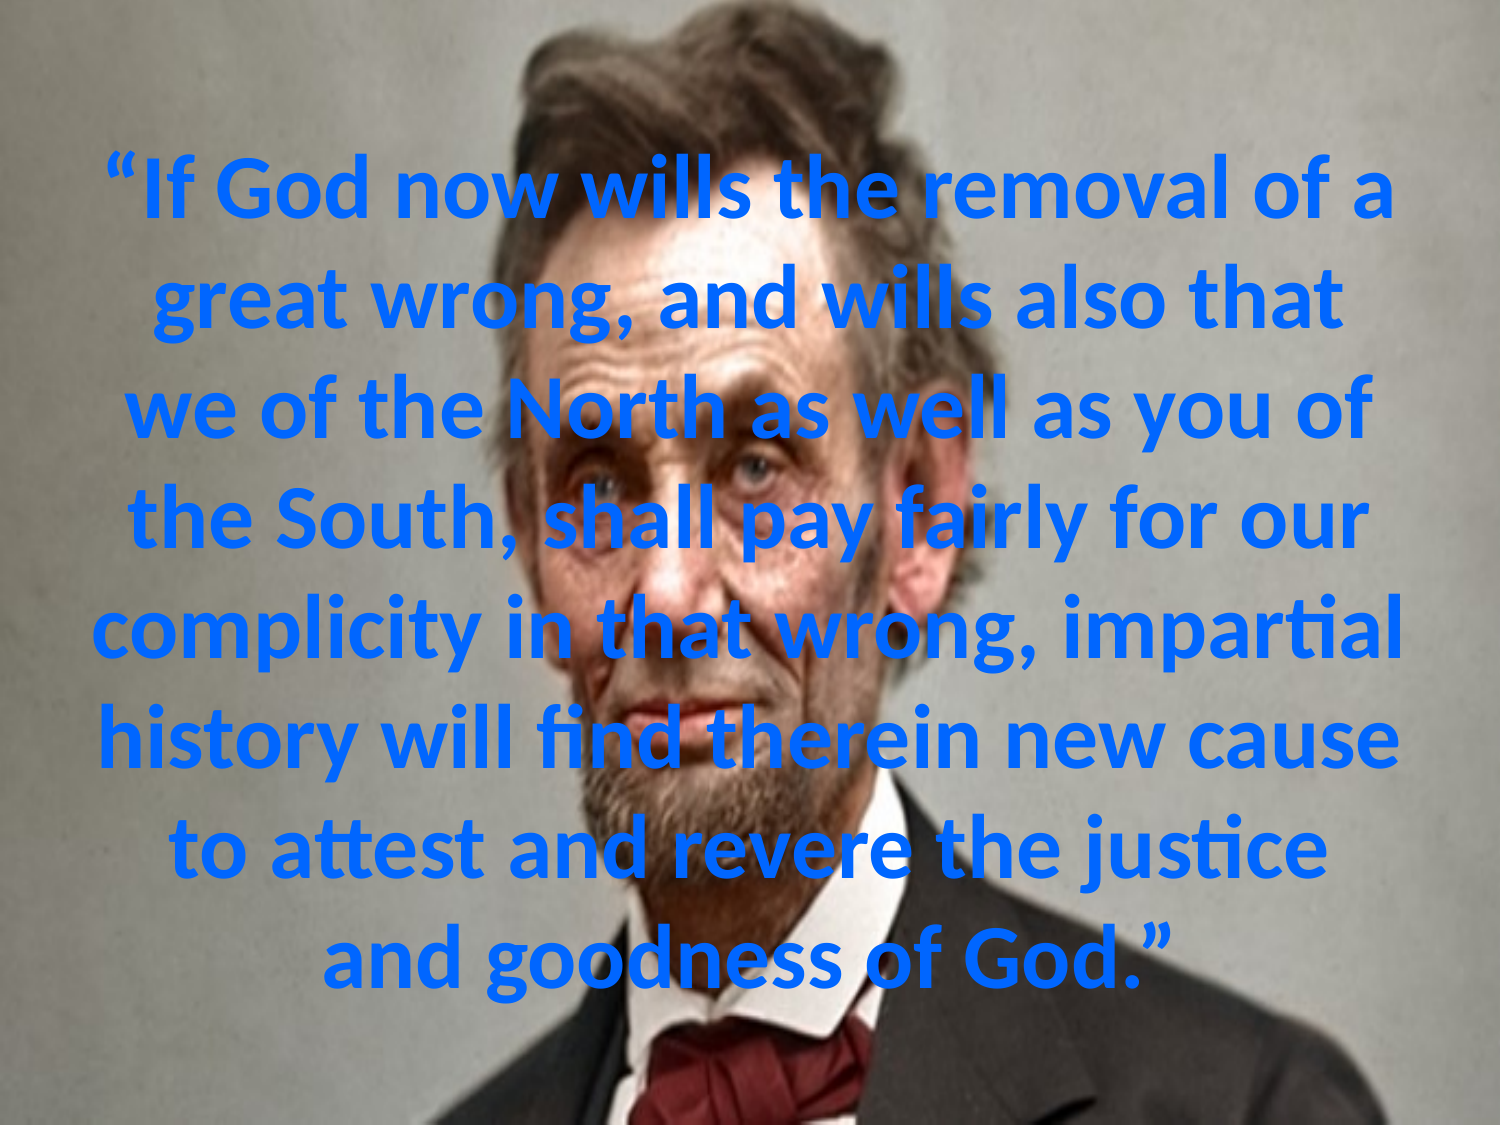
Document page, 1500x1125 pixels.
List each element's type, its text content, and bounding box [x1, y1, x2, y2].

picture [0, 0, 1500, 1125]
title “If God now wills the removal of a great wrong, and wills also that we of the North as well as you of the South, shall pay fairly for our complicity in that wrong, impartial history will find therein new cause to attest and revere the justice and goodness of God.” [75, 115, 1425, 1018]
